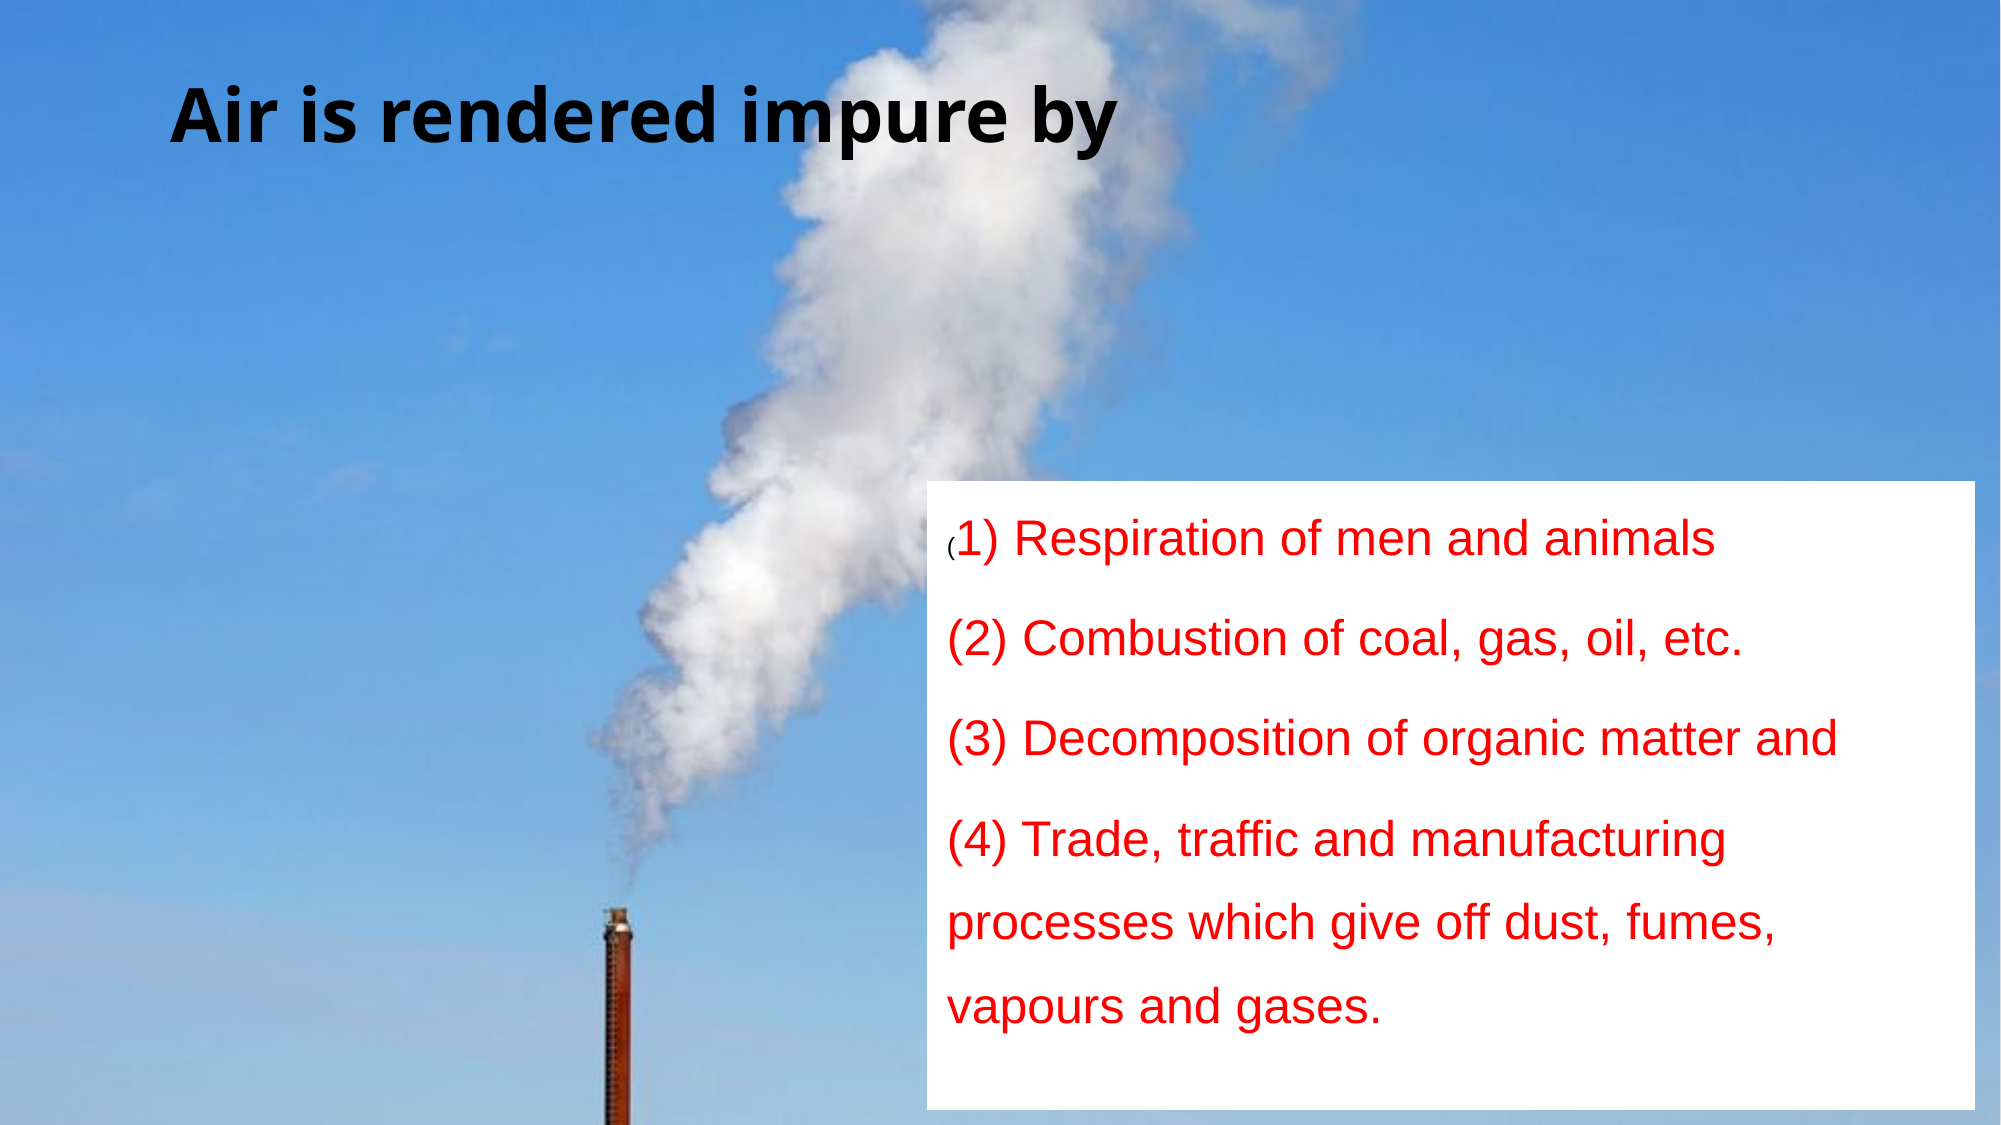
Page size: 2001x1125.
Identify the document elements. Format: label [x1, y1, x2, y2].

list [0, 0, 2000, 1125]
